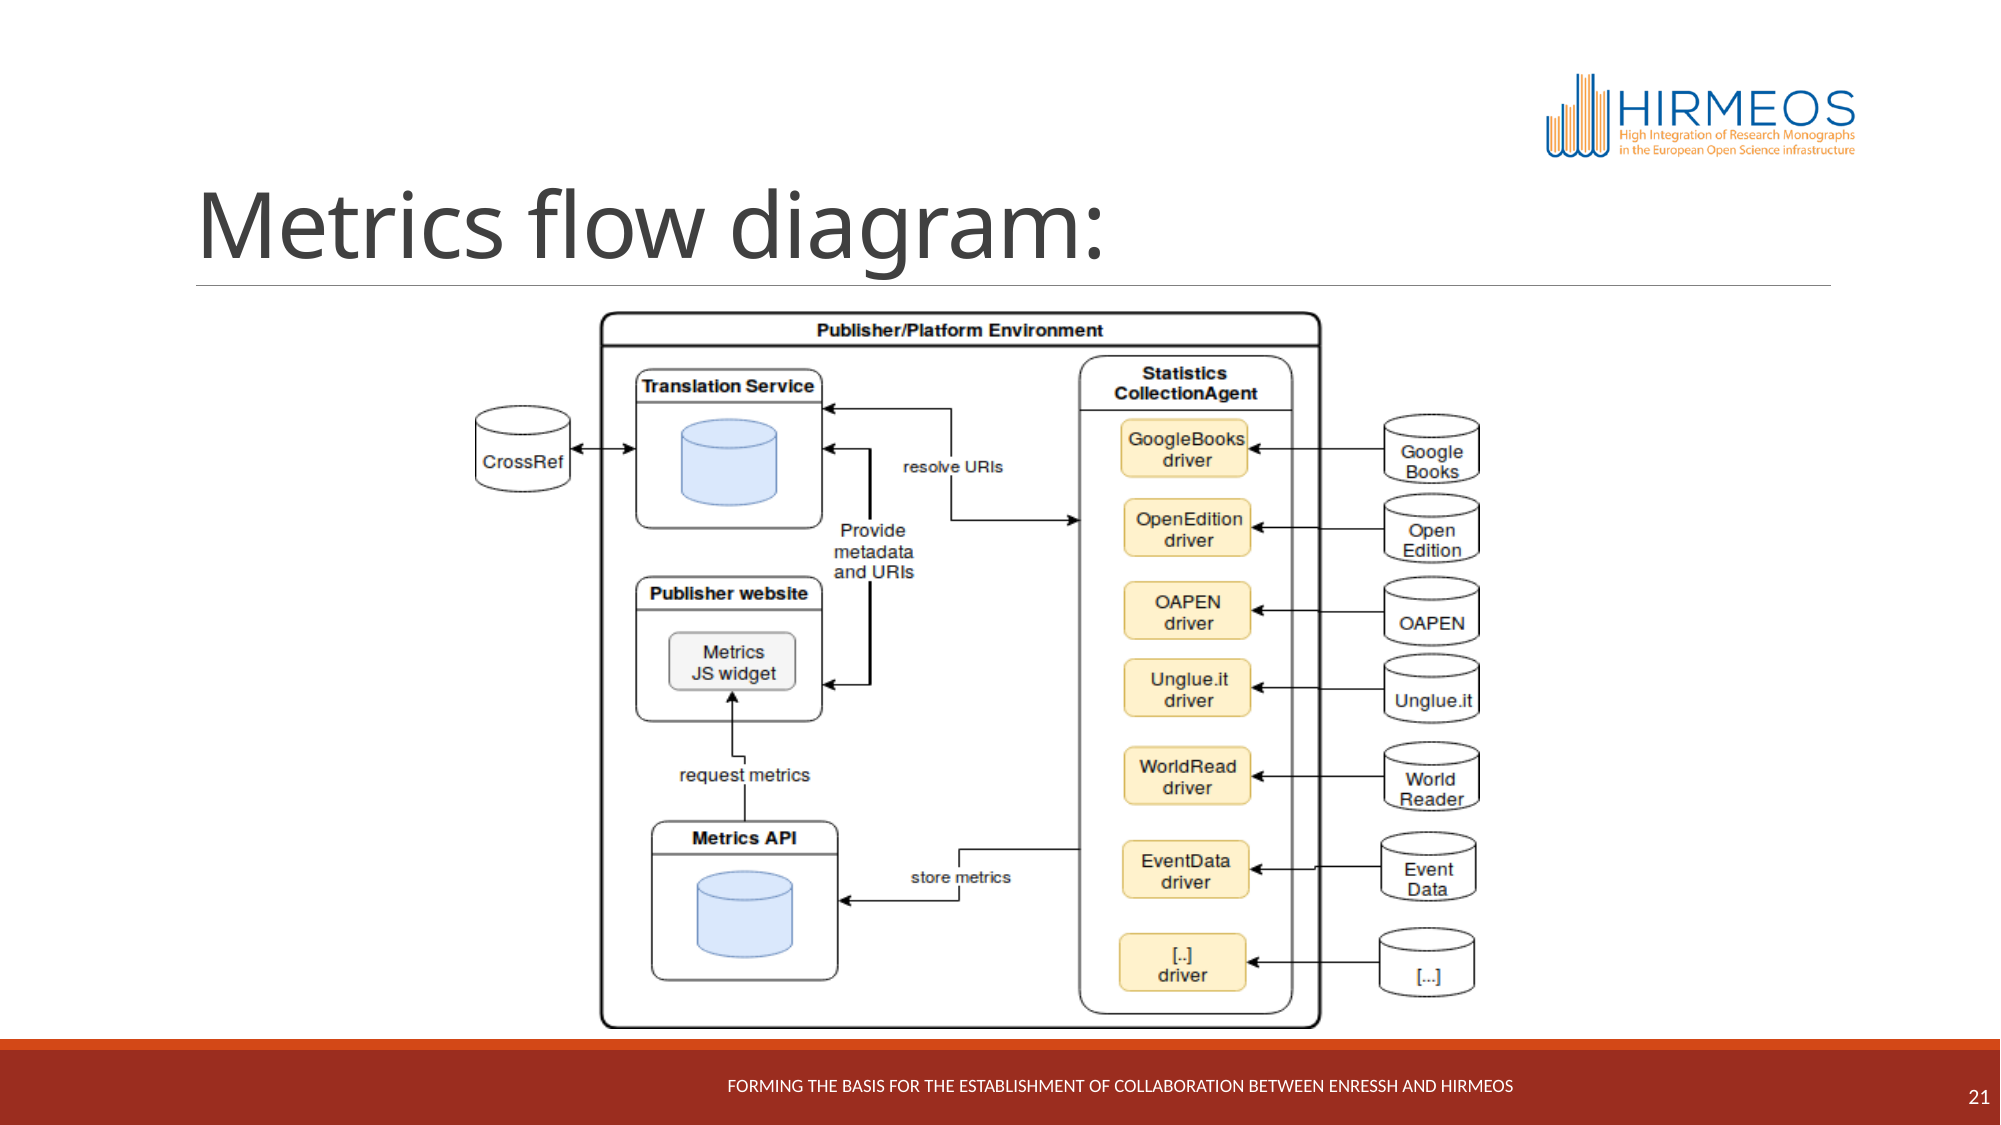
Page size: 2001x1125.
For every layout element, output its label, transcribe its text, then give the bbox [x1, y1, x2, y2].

slide_number 21 [1790, 1066, 2000, 1125]
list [474, 310, 1480, 1030]
footer Forming the basis for the establishment of collaboration between ENRESSH and HIRMEOS [580, 1055, 1661, 1116]
title Metrics flow diagram: [180, 47, 1830, 285]
picture [1540, 64, 1861, 167]
